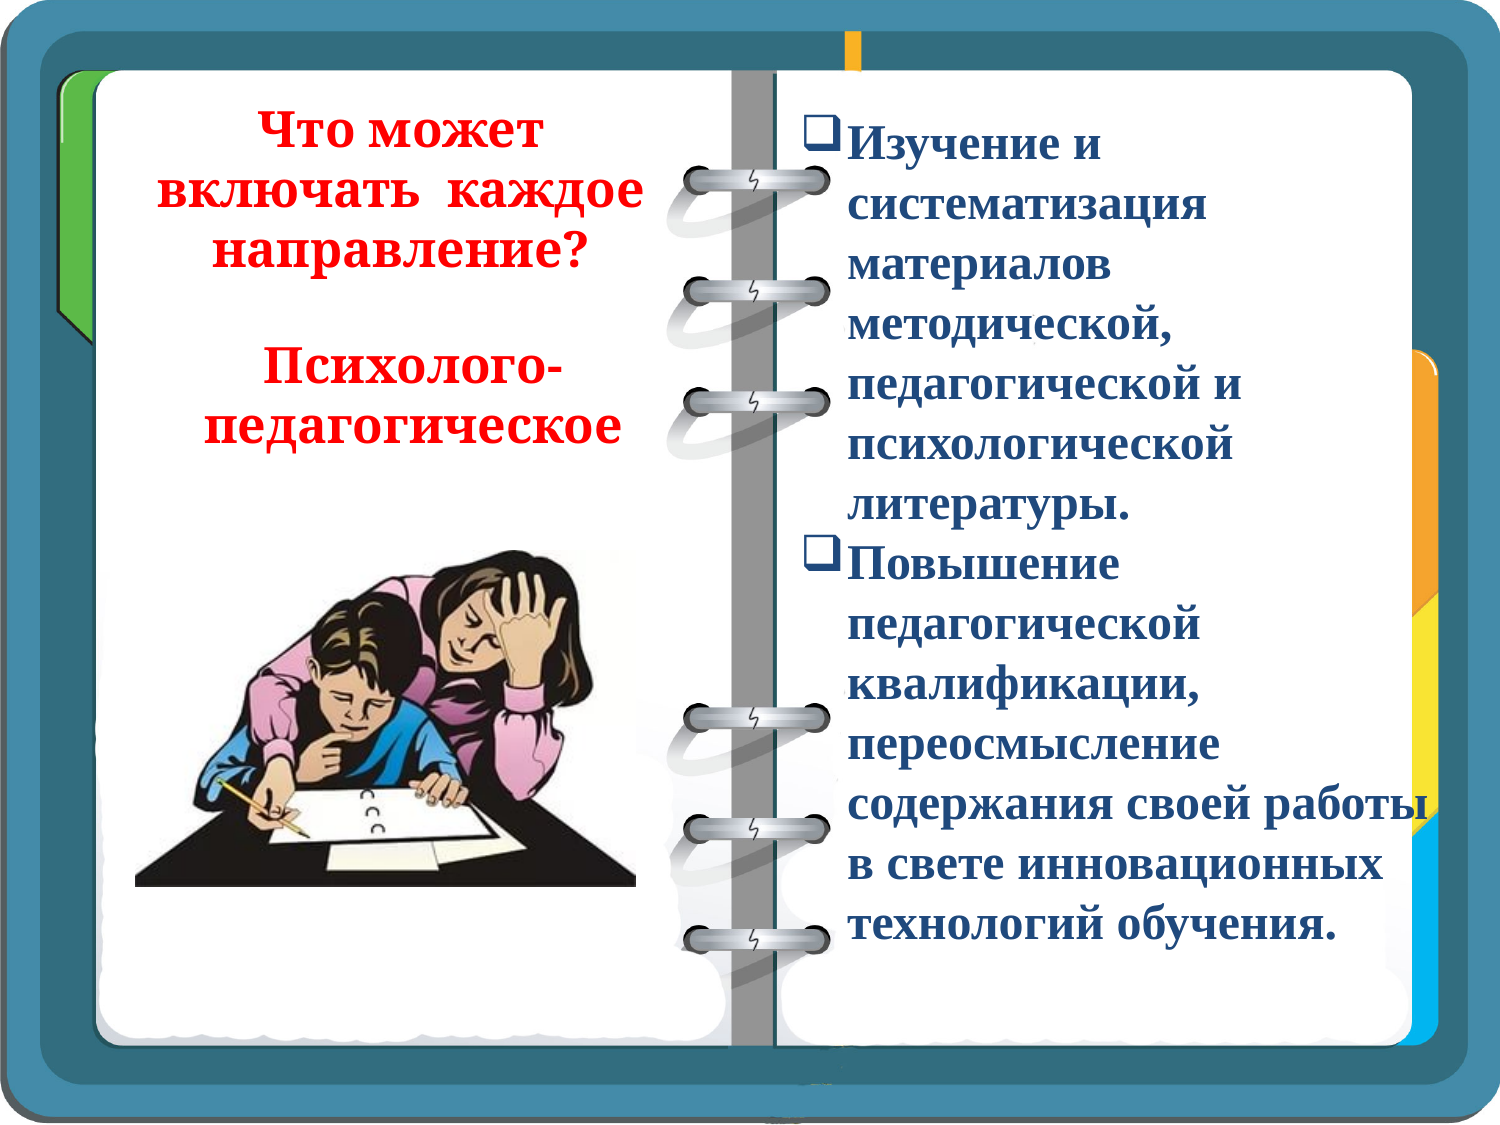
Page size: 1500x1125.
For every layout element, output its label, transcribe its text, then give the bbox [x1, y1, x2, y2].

text_box Изучение и систематизация материалов методической, педагогической и психологической литературы. Повышение педагогической квалификации, переосмысление содержания своей работы в свете инновационных технологий обучения. [785, 101, 1453, 957]
picture [0, 0, 1500, 1125]
text_box Что может включать каждое направление? [123, 89, 679, 285]
text_box Психолого-педагогическое [171, 326, 656, 461]
